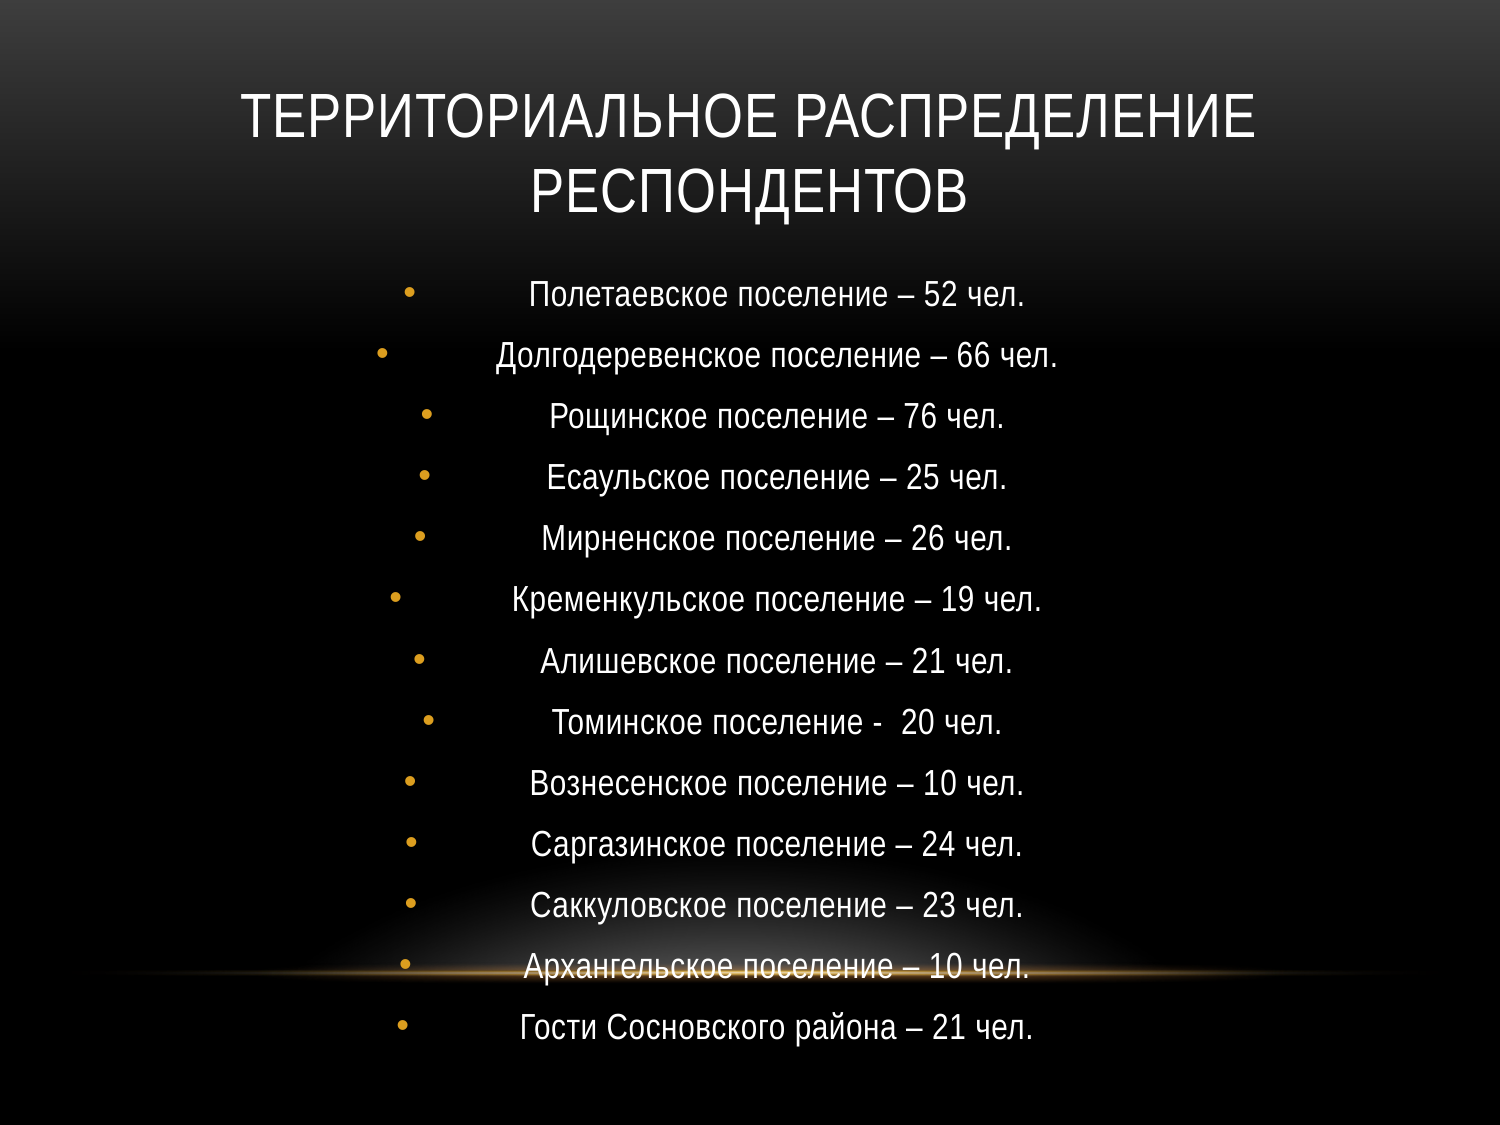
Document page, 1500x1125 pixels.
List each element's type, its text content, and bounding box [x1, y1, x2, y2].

title Территориальное распределение респондентов [99, 45, 1400, 233]
list Полетаевское поселение – 52 чел. Долгодеревенское поселение – 66 чел. Рощинское поселение – 76 чел. Есаульское поселение – 25 чел. Мирненское поселение – 26 чел. Кременкульское поселение – 19 чел. Алишевское поселение – 21 чел. Томинское поселение - 20 чел. Вознесенское поселение – 10 чел. Саргазинское поселение – 24 чел. Саккуловское поселение – 23 чел. Архангельское поселение – 10 чел. Гости Сосновского района – 21 чел. [99, 262, 1400, 1059]
picture [0, 0, 1500, 1125]
